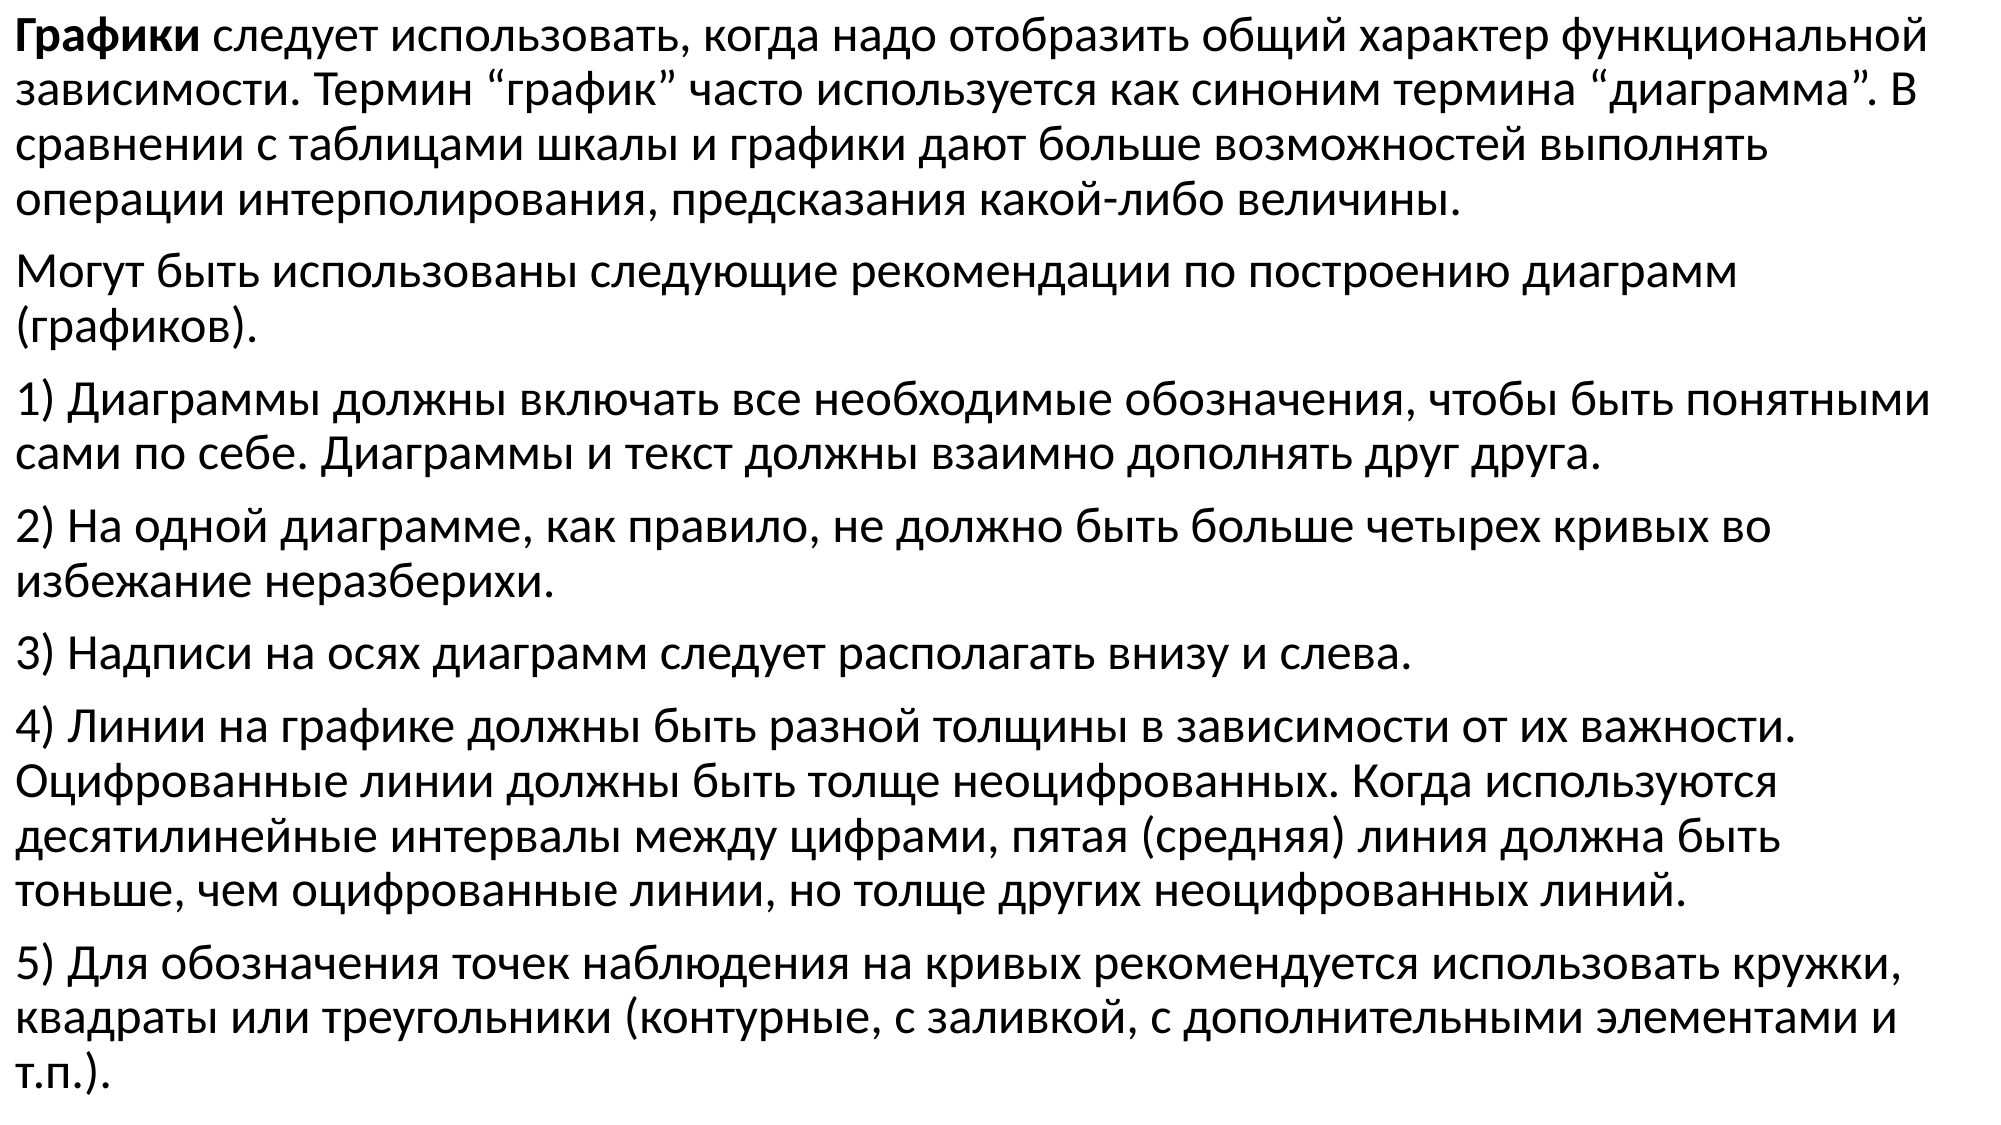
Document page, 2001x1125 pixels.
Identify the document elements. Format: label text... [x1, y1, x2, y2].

list Графики следует использовать, когда надо отобразить общий характер функциональной зависимости. Термин “график” часто используется как синоним термина “диаграмма”. В сравнении с таблицами шкалы и графики дают больше возможностей выполнять операции интерполирования, предсказания какой-либо величины. Могут быть использованы следующие рекомендации по построению диаграмм (графиков). 1) Диаграммы должны включать все необходимые обозначения, чтобы быть понятными сами по себе. Диаграммы и текст должны взаимно дополнять друг друга. 2) На одной диаграмме, как правило, не должно быть больше четырех кривых во избежание неразберихи. 3) Надписи на осях диаграмм следует располагать внизу и слева. 4) Линии на графике должны быть разной толщины в зависимости от их важности. Оцифрованные линии должны быть толще неоцифрованных. Когда используются десятилинейные интервалы между цифрами, пятая (средняя) линия должна быть тоньше, чем оцифрованные линии, но толще других неоцифрованных линий. 5) Для обозначения точек наблюдения на кривых рекомендуется использовать кружки, квадраты или треугольники (контурные, с заливкой, с дополнительными элементами и т.п.). [0, 0, 1965, 1125]
